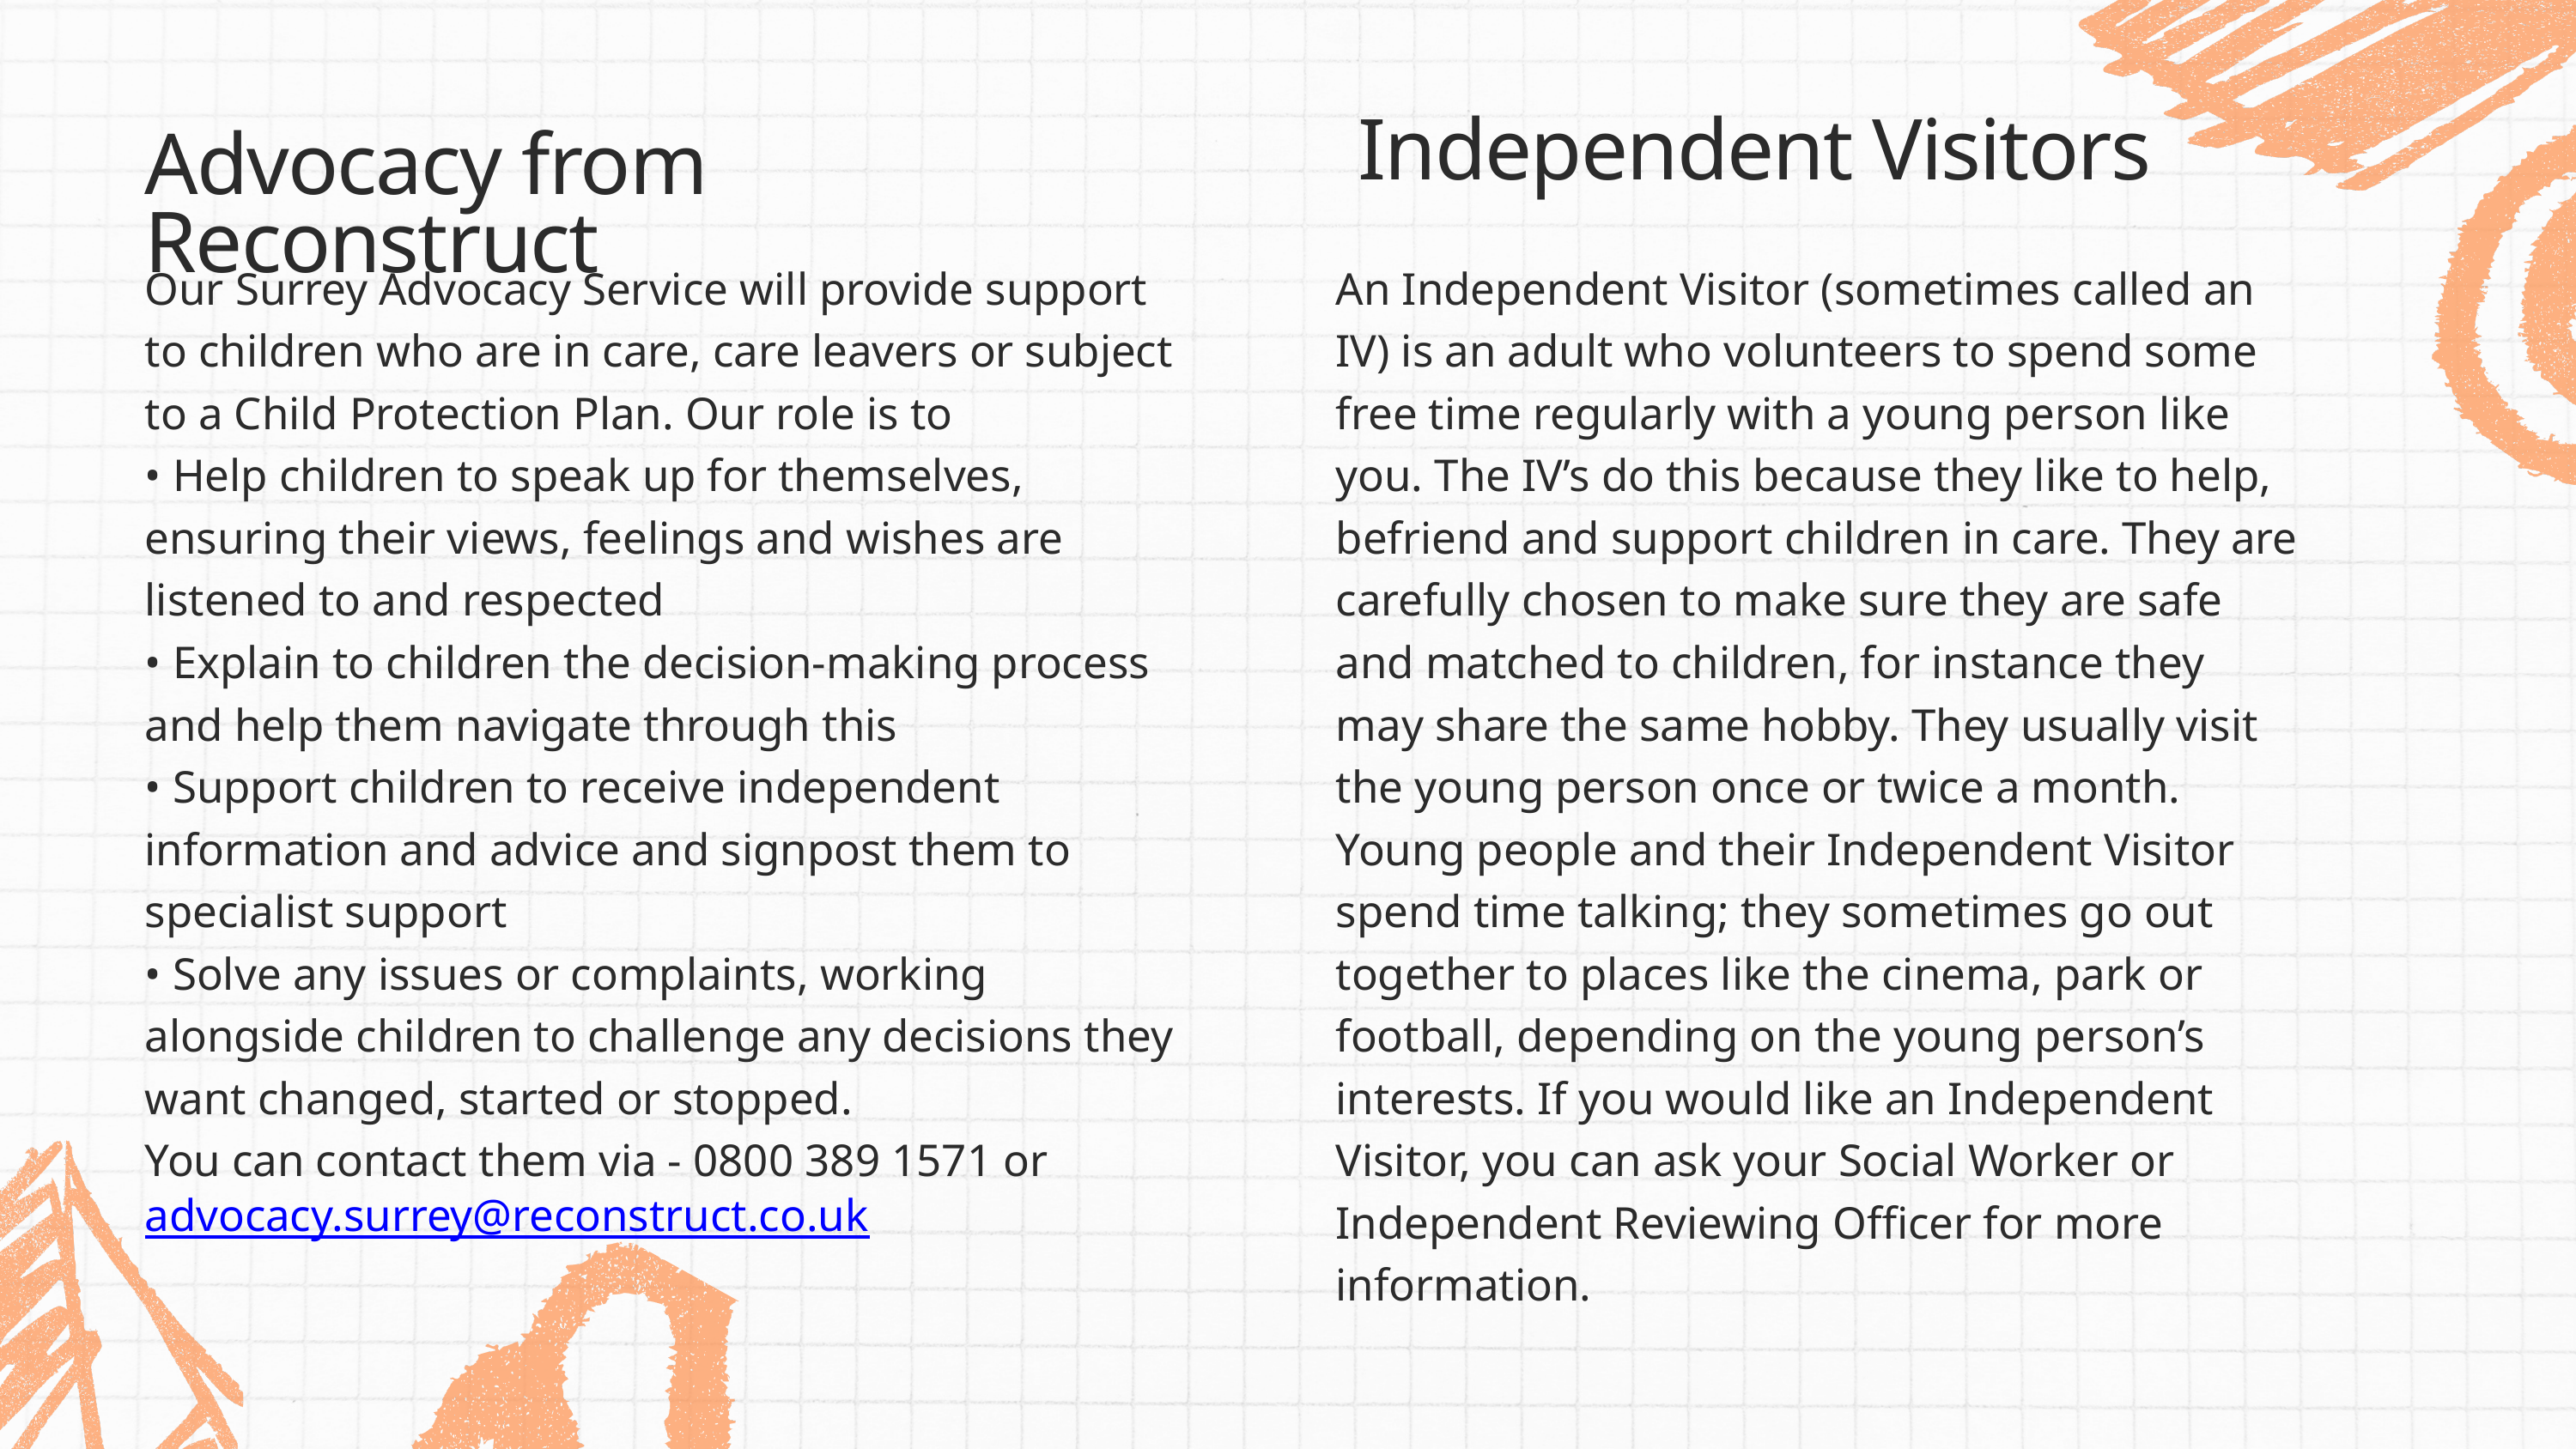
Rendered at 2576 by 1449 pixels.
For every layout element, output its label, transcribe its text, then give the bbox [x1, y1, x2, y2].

text_box [0, 1140, 244, 1449]
text_box Our Surrey Advocacy Service will provide support to children who are in care, care leavers or subject to a Child Protection Plan. Our role is to • Help children to speak up for themselves, ensuring their views, feelings and wishes are listened to and respected • Explain to children the decision-making process and help them navigate through this • Support children to receive independent information and advice and signpost them to specialist support • Solve any issues or complaints, working alongside children to challenge any decisions they want changed, started or stopped. You can contact them via - 0800 389 1571 or advocacy.surrey@reconstruct.co.uk [144, 252, 1176, 1310]
text_box Advocacy from Reconstruct [144, 55, 1176, 252]
text_box An Independent Visitor (sometimes called an IV) is an adult who volunteers to spend some free time regularly with a young person like you. The IV’s do this because they like to help, befriend and support children in care. They are carefully chosen to make sure they are safe and matched to children, for instance they may share the same hobby. They usually visit the young person once or twice a month. Young people and their Independent Visitor spend time talking; they sometimes go out together to places like the cinema, park or football, depending on the young person’s interests. If you would like an Independent Visitor, you can ask your Social Worker or Independent Reviewing Officer for more information. [1335, 252, 2302, 1373]
text_box [2431, 192, 2576, 493]
text_box Independent Visitors [1335, 118, 2367, 276]
text_box [277, 1310, 911, 1449]
text_box [0, 0, 2576, 1449]
text_box [2078, 0, 2576, 192]
